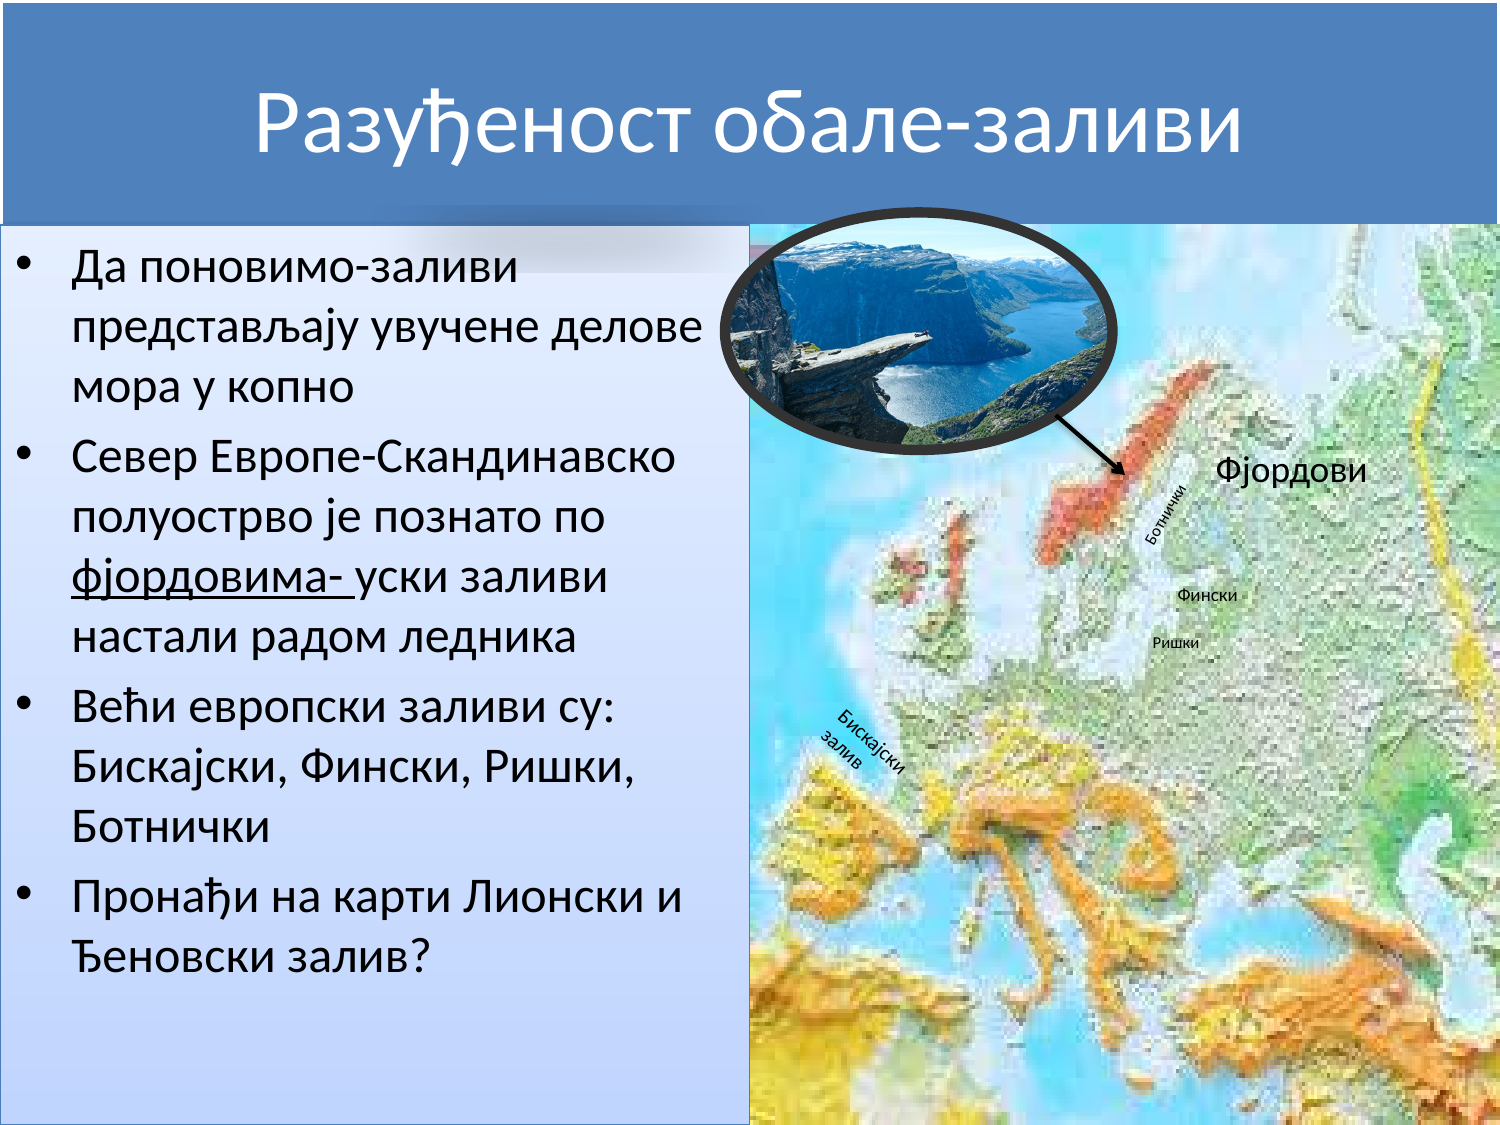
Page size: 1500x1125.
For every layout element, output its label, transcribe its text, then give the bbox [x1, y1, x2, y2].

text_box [1060, 410, 1121, 480]
picture [724, 212, 1113, 451]
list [749, 224, 1500, 1125]
list Да поновимо-заливи представљају увучене делове мора у копно Север Европе-Скандинавско полуострво је познато по фјордовима- уски заливи настали радом ледника Већи европски заливи су: Бискајски, Фински, Ришки, Ботнички Пронађи на карти Лионски и Ђеновски залив? [0, 224, 744, 1125]
title Разуђеност обале-заливи [0, 0, 1500, 224]
